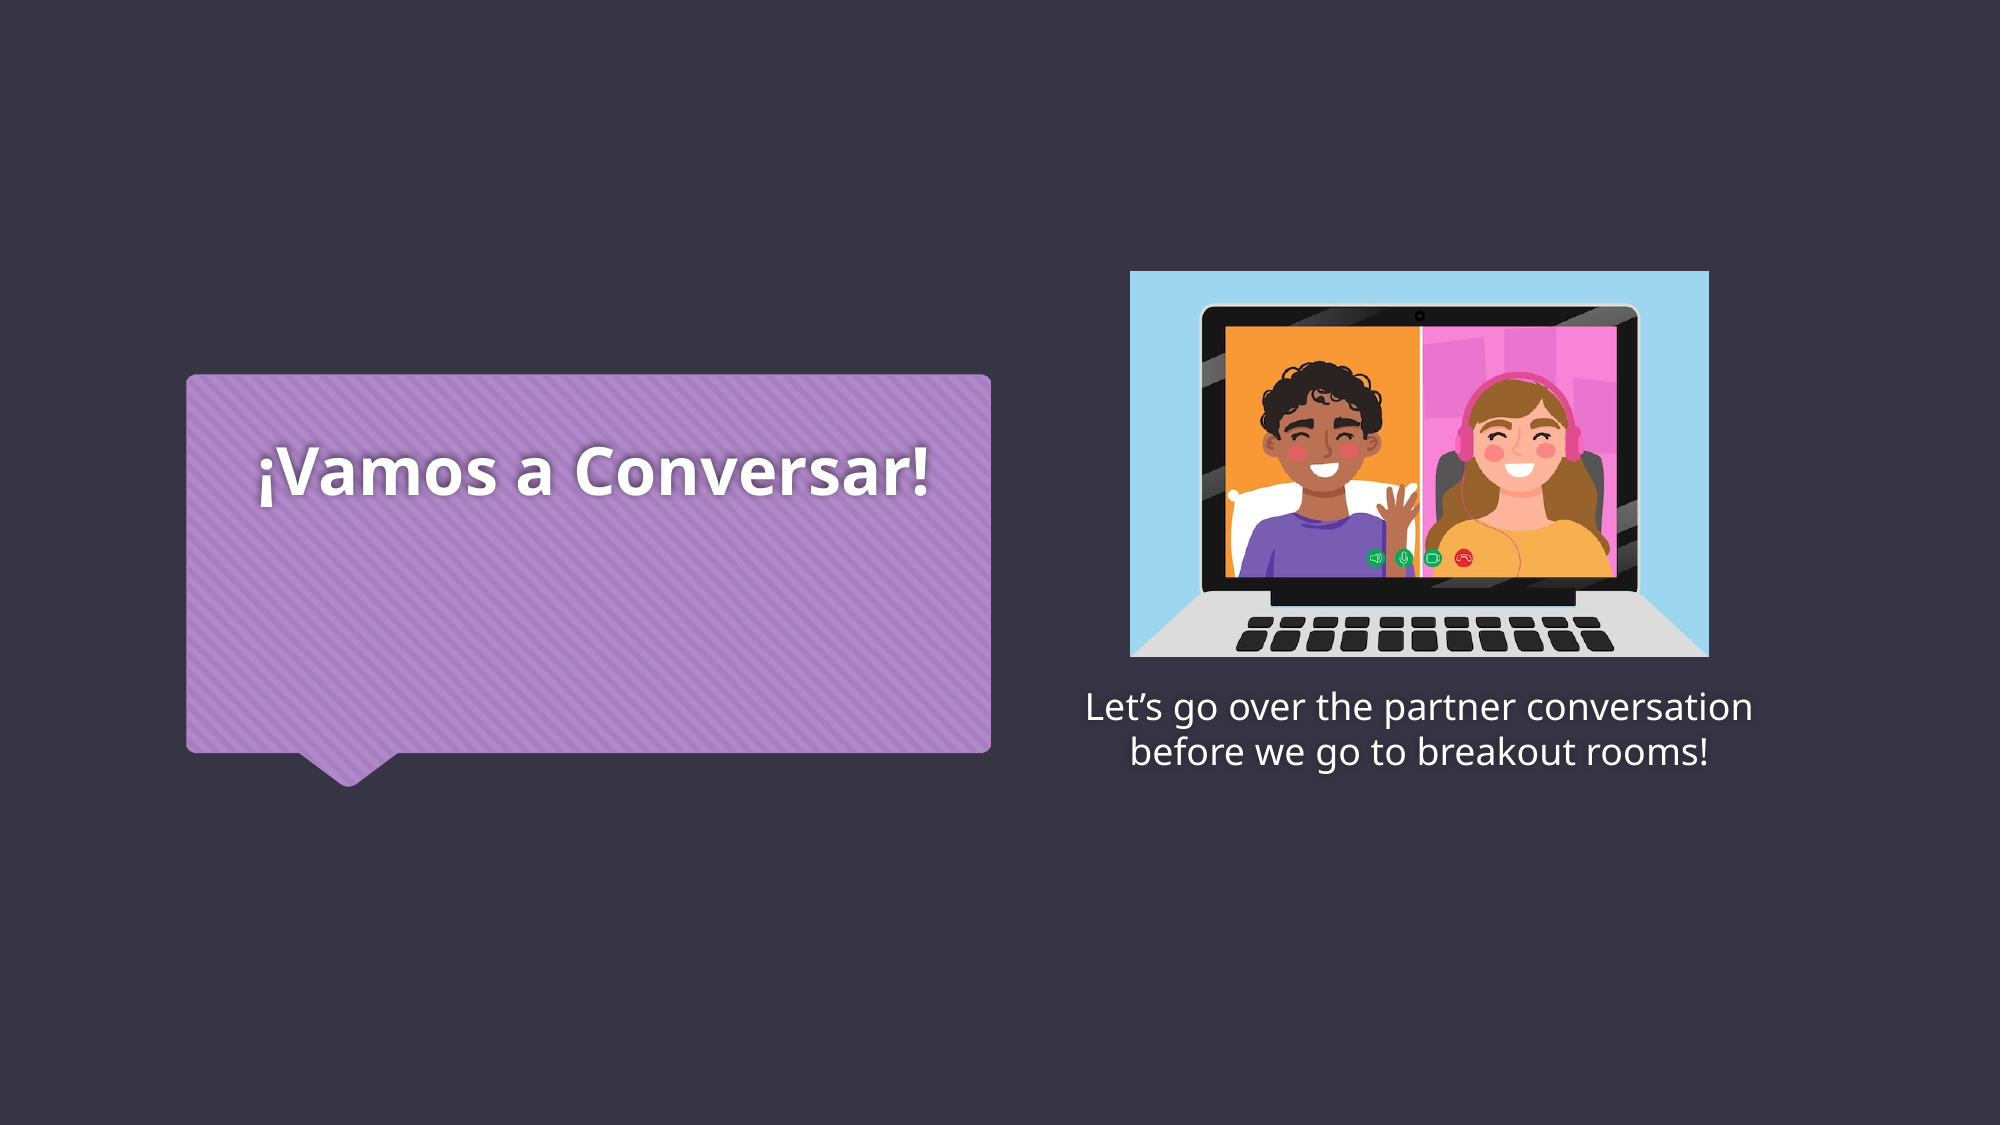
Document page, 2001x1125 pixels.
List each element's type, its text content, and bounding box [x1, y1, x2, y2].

title ¡Vamos a Conversar! [227, 346, 947, 676]
list Let’s go over the partner conversation before we go to breakout rooms! [1019, 675, 1820, 1053]
picture [1130, 270, 1709, 657]
